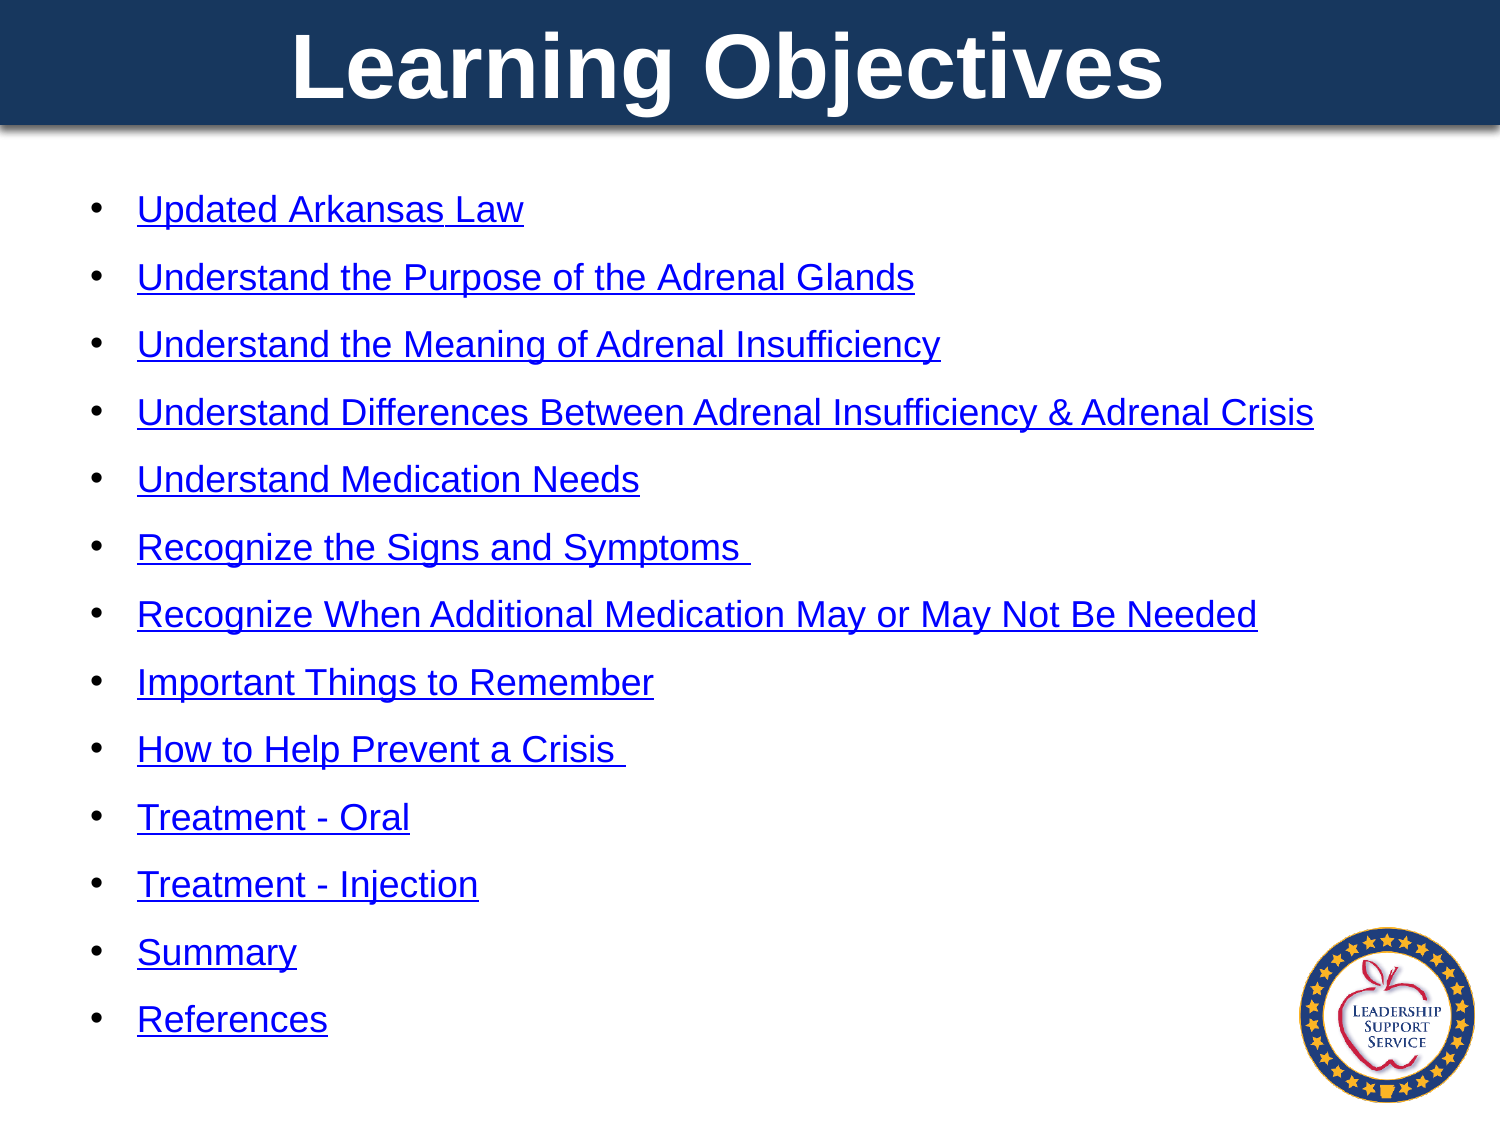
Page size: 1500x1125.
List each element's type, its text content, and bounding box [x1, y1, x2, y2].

text_box Updated Arkansas Law Understand the Purpose of the Adrenal Glands Understand the Meaning of Adrenal Insufficiency Understand Differences Between Adrenal Insufficiency & Adrenal Crisis Understand Medication Needs Recognize the Signs and Symptoms Recognize When Additional Medication May or May Not Be Needed Important Things to Remember How to Help Prevent a Crisis Treatment - Oral Treatment - Injection Summary References [74, 155, 1425, 1093]
picture [1299, 927, 1476, 1103]
title Learning Objectives [53, 0, 1404, 156]
